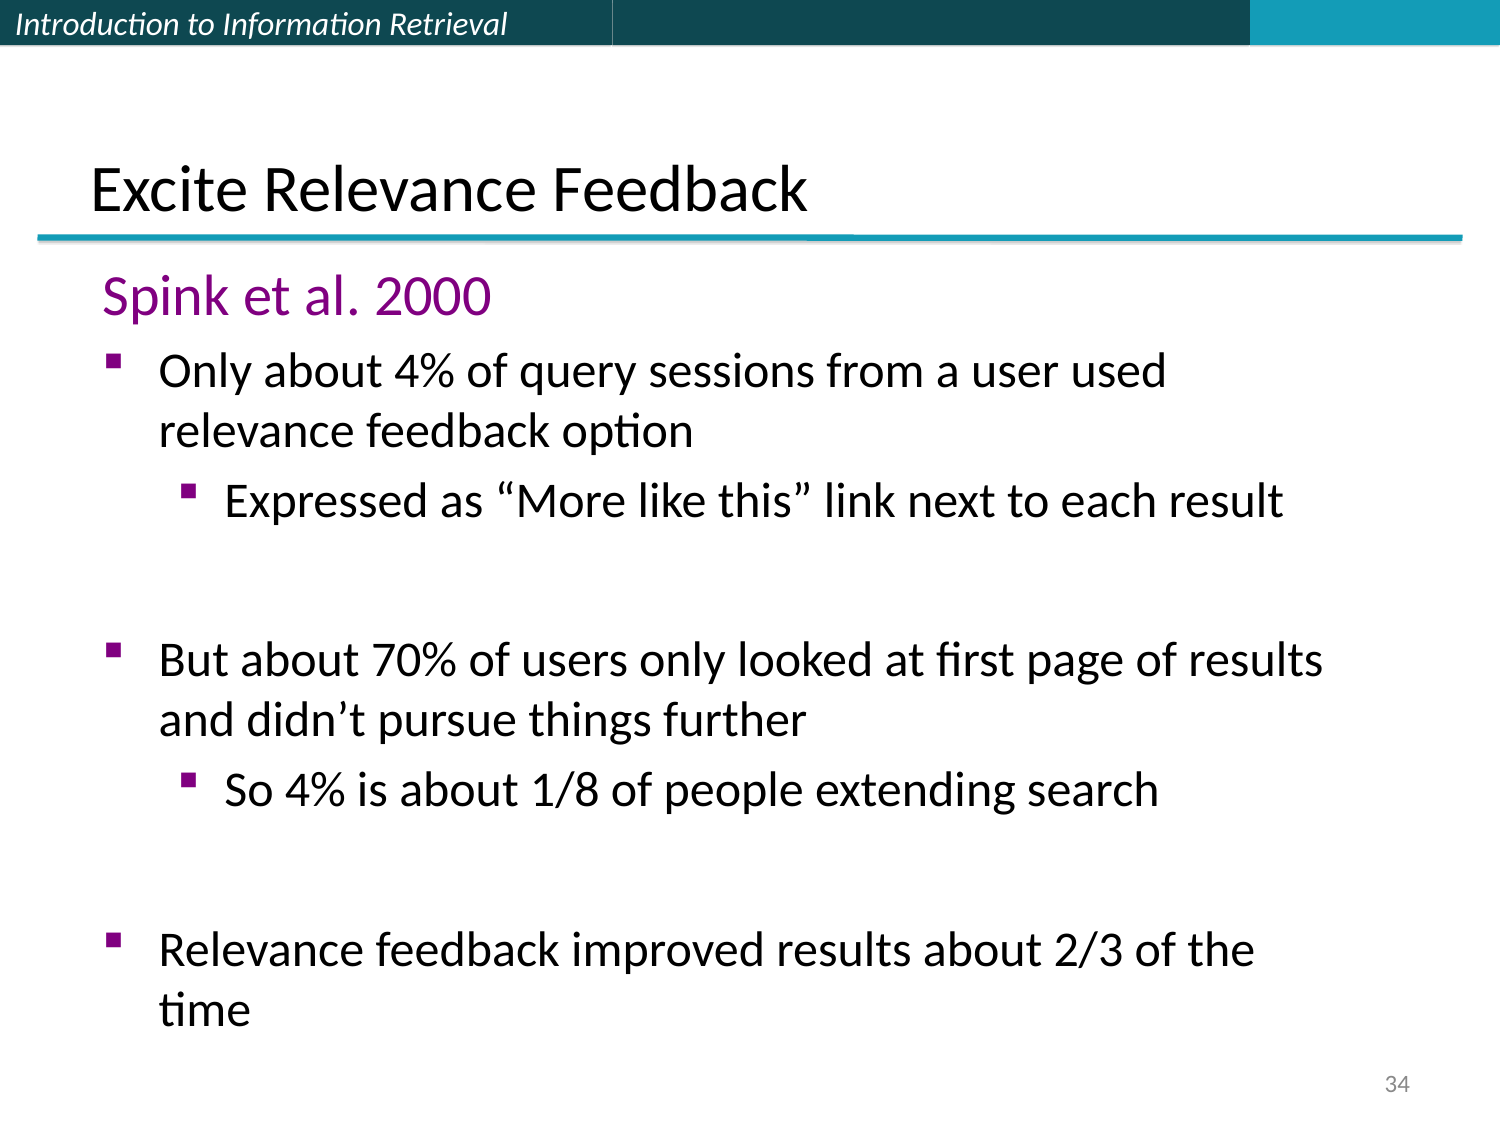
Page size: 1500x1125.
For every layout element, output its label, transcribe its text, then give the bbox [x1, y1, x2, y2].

list Spink et al. 2000 Only about 4% of query sessions from a user used relevance feedback option Expressed as “More like this” link next to each result But about 70% of users only looked at first page of results and didn’t pursue things further So 4% is about 1/8 of people extending search Relevance feedback improved results about 2/3 of the time [87, 249, 1375, 805]
title Excite Relevance Feedback [74, 44, 1426, 233]
slide_number 34 [1074, 1062, 1425, 1103]
